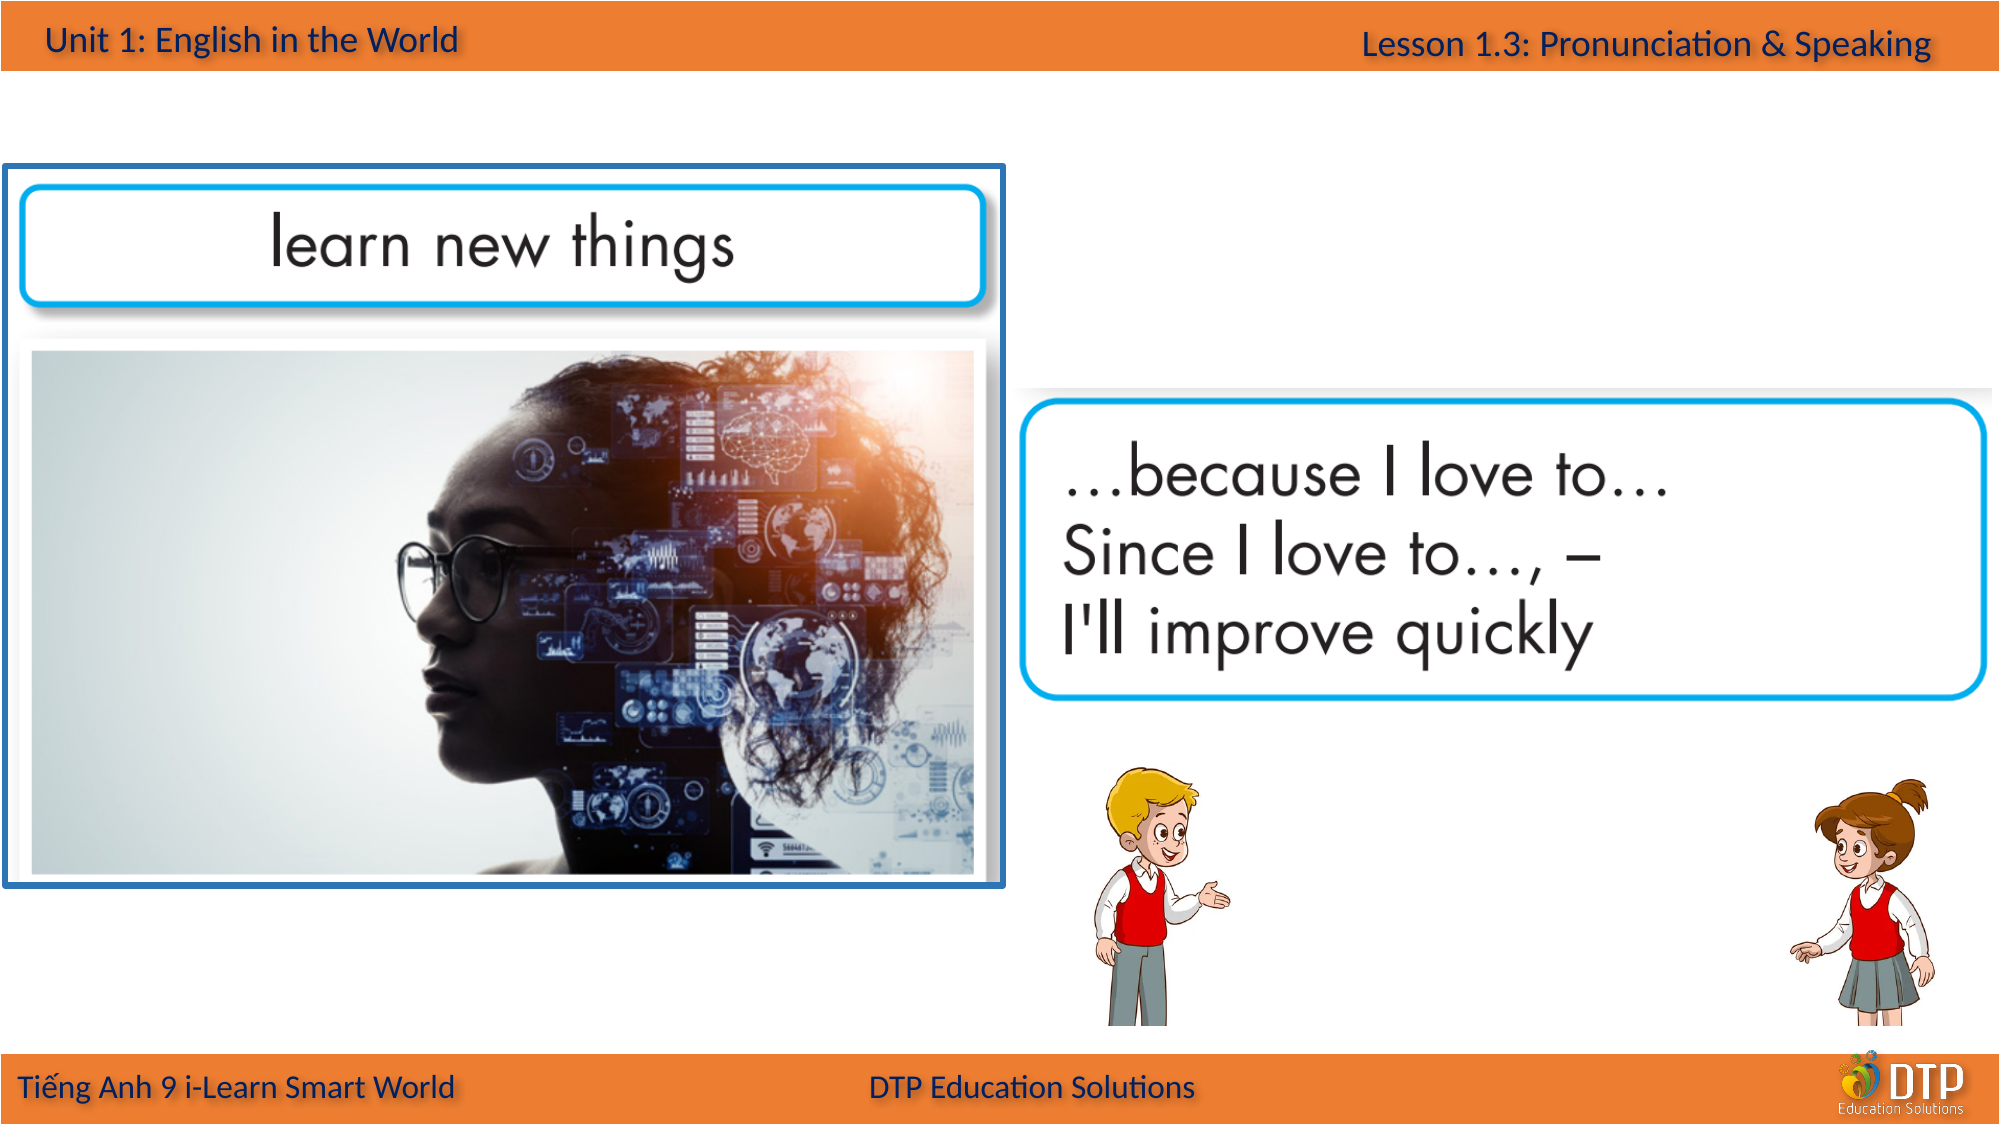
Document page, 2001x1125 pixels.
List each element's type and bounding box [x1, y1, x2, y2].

picture [1012, 388, 1992, 708]
picture [1839, 1050, 1963, 1114]
picture [1779, 772, 1939, 1026]
picture [8, 168, 1000, 883]
picture [1061, 756, 1232, 1026]
